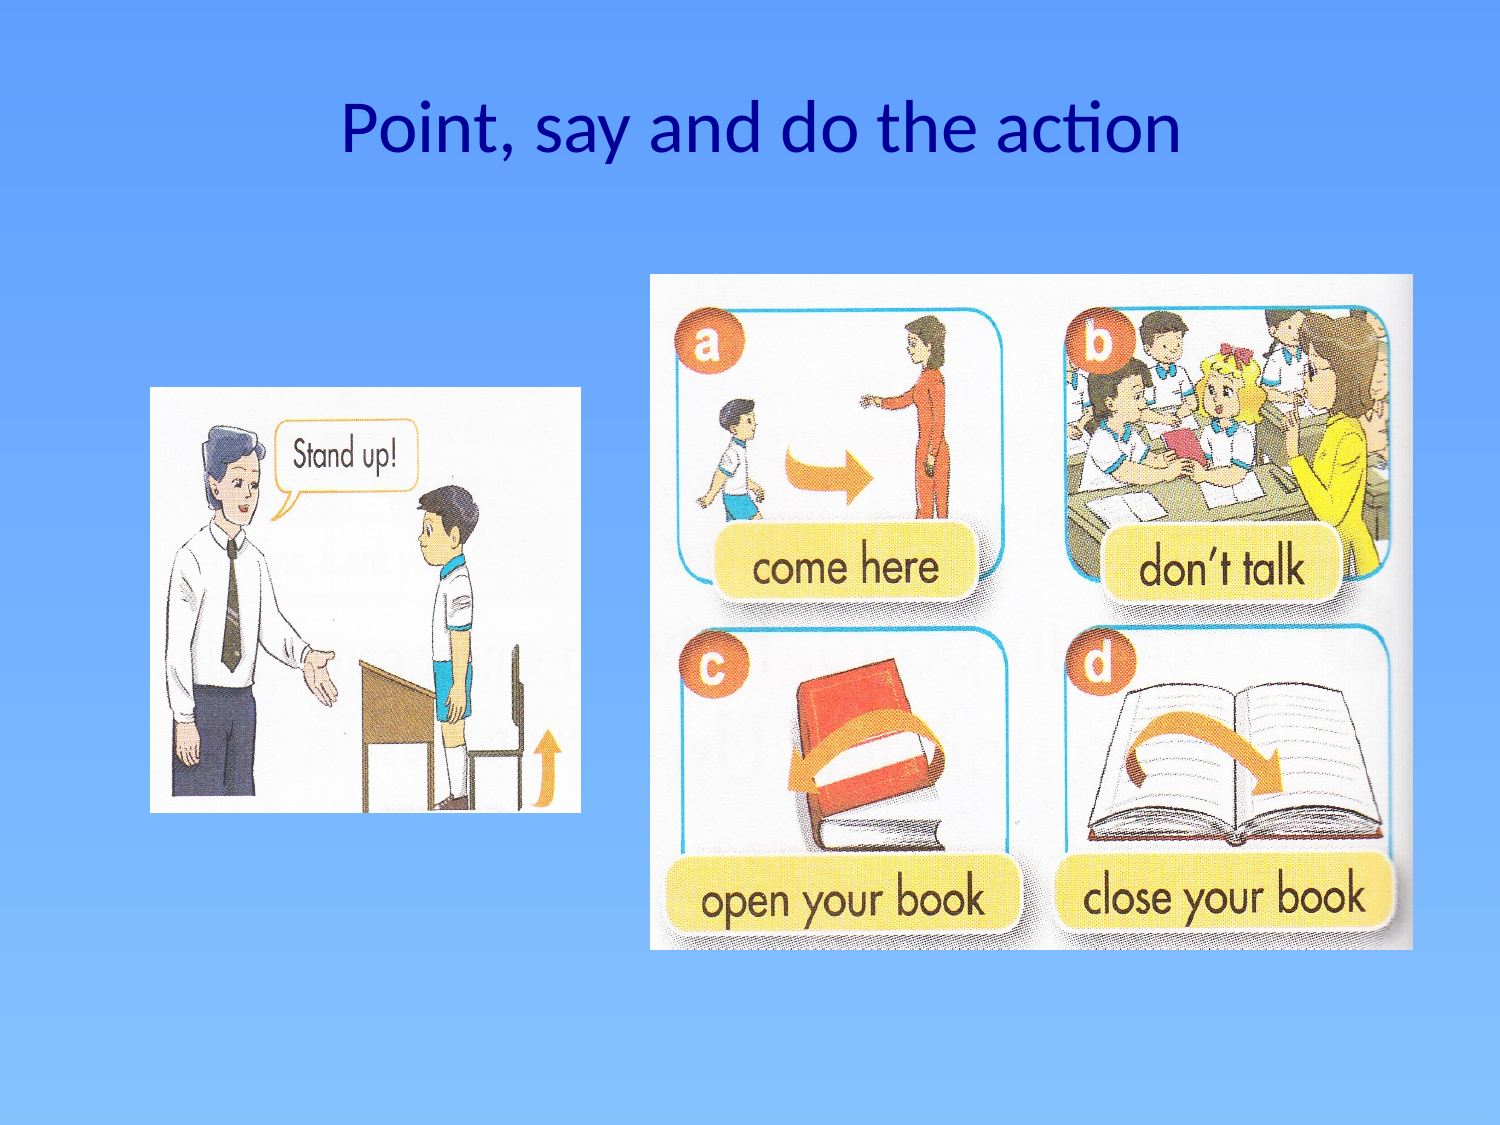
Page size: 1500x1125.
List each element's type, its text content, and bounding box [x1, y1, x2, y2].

picture [149, 387, 582, 813]
picture [649, 274, 1413, 951]
title Point, say and do the action [249, 50, 1275, 196]
